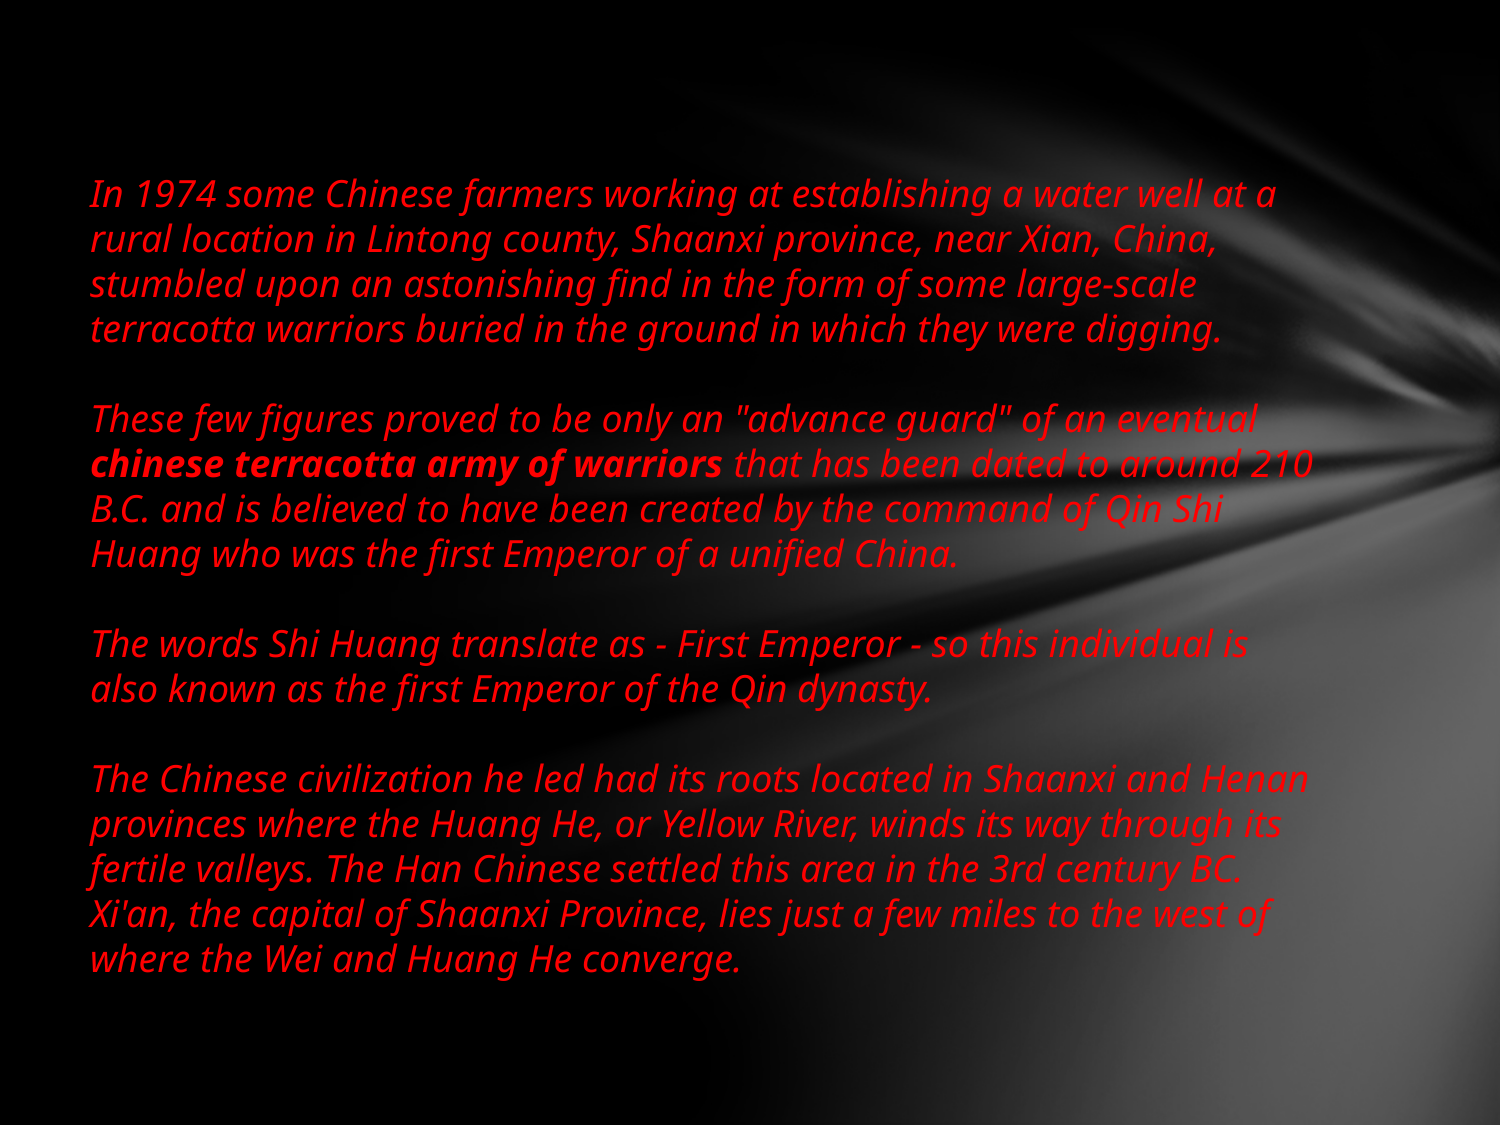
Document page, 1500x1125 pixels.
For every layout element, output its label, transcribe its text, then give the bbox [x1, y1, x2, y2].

title In 1974 some Chinese farmers working at establishing a water well at a rural location in Lintong county, Shaanxi province, near Xian, China, stumbled upon an astonishing find in the form of some large-scale terracotta warriors buried in the ground in which they were digging. These few figures proved to be only an "advance guard" of an eventual chinese terracotta army of warriors that has been dated to around 210 B.C. and is believed to have been created by the command of Qin Shi Huang who was the first Emperor of a unified China. The words Shi Huang translate as - First Emperor - so this individual is also known as the first Emperor of the Qin dynasty. The Chinese civilization he led had its roots located in Shaanxi and Henan provinces where the Huang He, or Yellow River, winds its way through its fertile valleys. The Han Chinese settled this area in the 3rd century BC. Xi'an, the capital of Shaanxi Province, lies just a few miles to the west of where the Wei and Huang He converge. [75, 812, 1335, 988]
